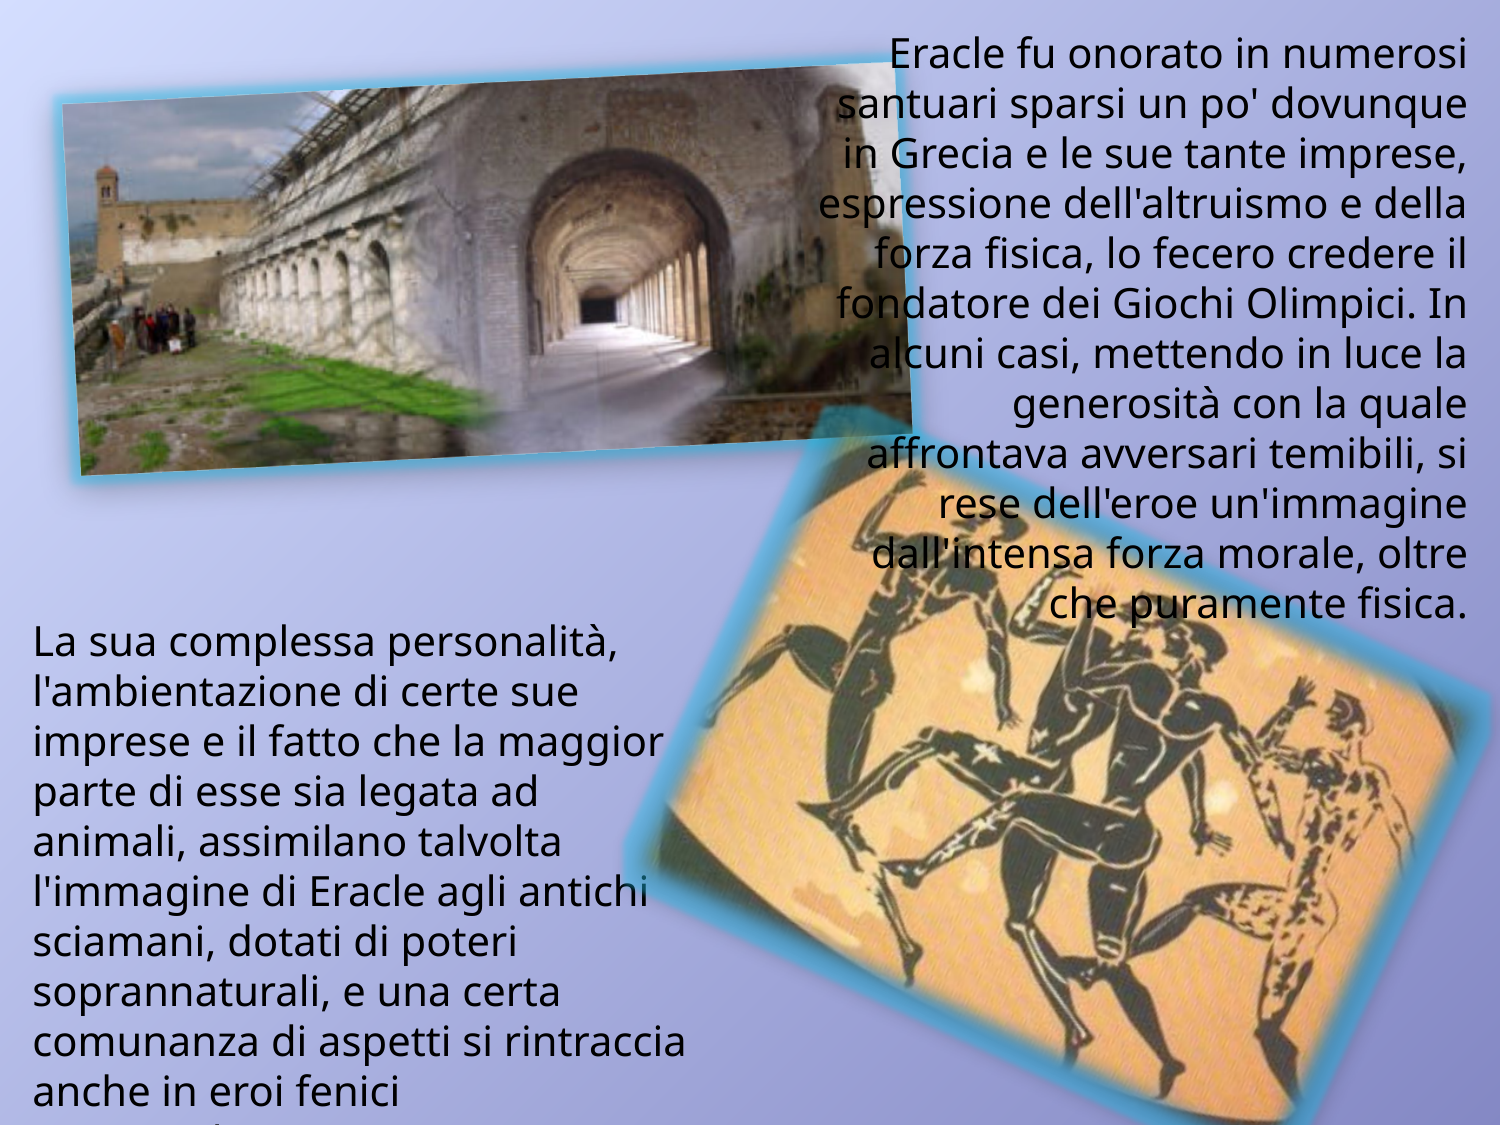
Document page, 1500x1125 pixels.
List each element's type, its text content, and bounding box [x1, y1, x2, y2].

picture [659, 527, 1459, 1125]
picture [63, 67, 904, 475]
text_box Eracle fu onorato in numerosi santuari sparsi un po' dovunque in Grecia e le sue tante imprese, espressione dell'altruismo e della forza fisica, lo fecero credere il fondatore dei Giochi Olimpici. In alcuni casi, mettendo in luce la generosità con la quale affrontava avversari temibili, si rese dell'eroe un'immagine dall'intensa forza morale, oltre che puramente fisica. [797, 19, 1483, 680]
text_box La sua complessa personalità, l'ambientazione di certe sue imprese e il fatto che la maggior parte di esse sia legata ad animali, assimilano talvolta l'immagine di Eracle agli antichi sciamani, dotati di poteri soprannaturali, e una certa comunanza di aspetti si rintraccia anche in eroi fenici come Melgart. [17, 562, 704, 1125]
